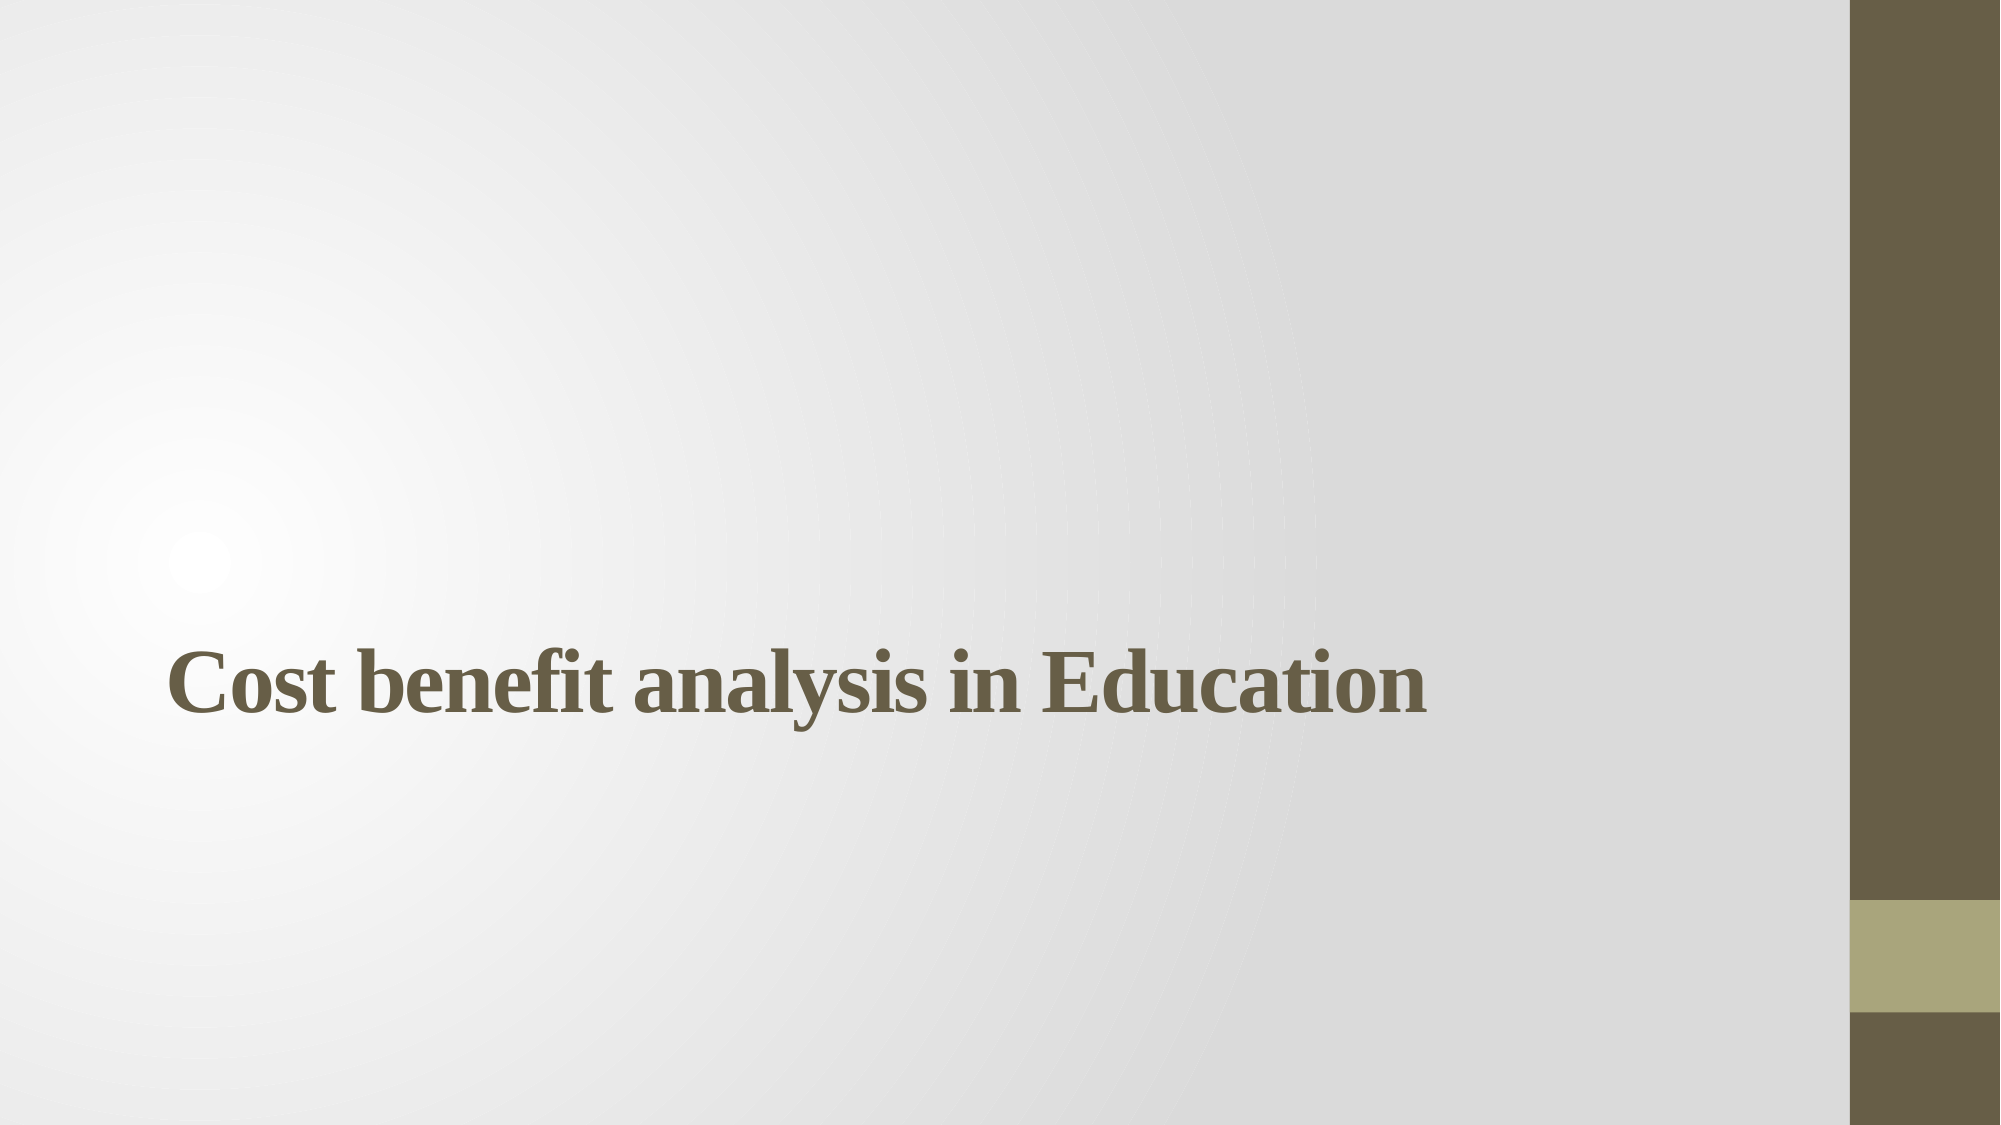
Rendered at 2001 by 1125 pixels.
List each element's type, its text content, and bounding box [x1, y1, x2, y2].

title Cost benefit analysis in Education [150, 312, 1800, 738]
